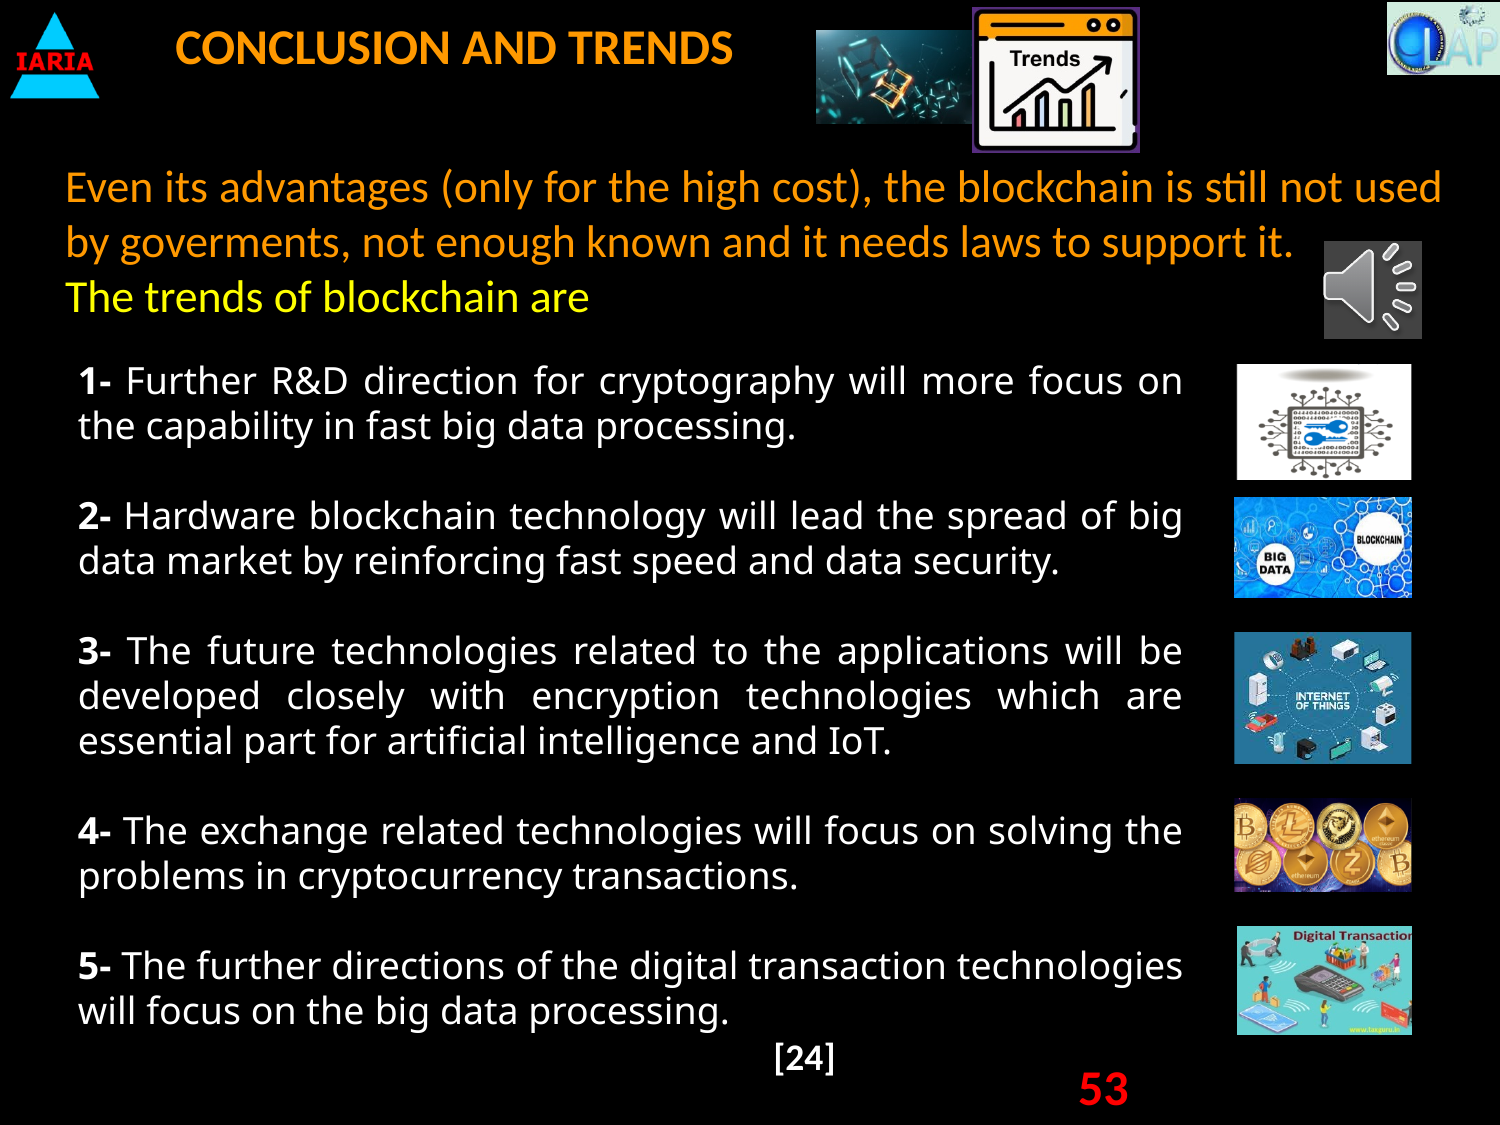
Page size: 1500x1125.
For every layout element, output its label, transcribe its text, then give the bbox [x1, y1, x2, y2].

text_box Even its advantages (only for the high cost), the blockchain is still not used by goverments, not enough known and it needs laws to support it. The trends of blockchain are [50, 149, 1459, 329]
picture [1387, 1, 1500, 75]
text_box [24] [758, 1025, 860, 1085]
picture [1233, 364, 1412, 481]
picture [1322, 239, 1424, 341]
text_box CONCLUSION AND TRENDS [147, 7, 762, 82]
picture [1233, 632, 1412, 764]
picture [1236, 926, 1412, 1036]
slide_number 53 [793, 1055, 1144, 1116]
picture [1233, 497, 1412, 599]
picture [1233, 798, 1412, 892]
text_box 1- Further R&D direction for cryptography will more focus on the capability in fast big data processing. 2- Hardware blockchain technology will lead the spread of big data market by reinforcing fast speed and data security. 3- The future technologies related to the applications will be developed closely with encryption technologies which are essential part for artificial intelligence and IoT. 4- The exchange related technologies will focus on solving the problems in cryptocurrency transactions. 5- The further directions of the digital transaction technologies will focus on the big data processing. [63, 349, 1199, 1040]
picture [2, 1, 108, 107]
picture [815, 7, 1141, 153]
